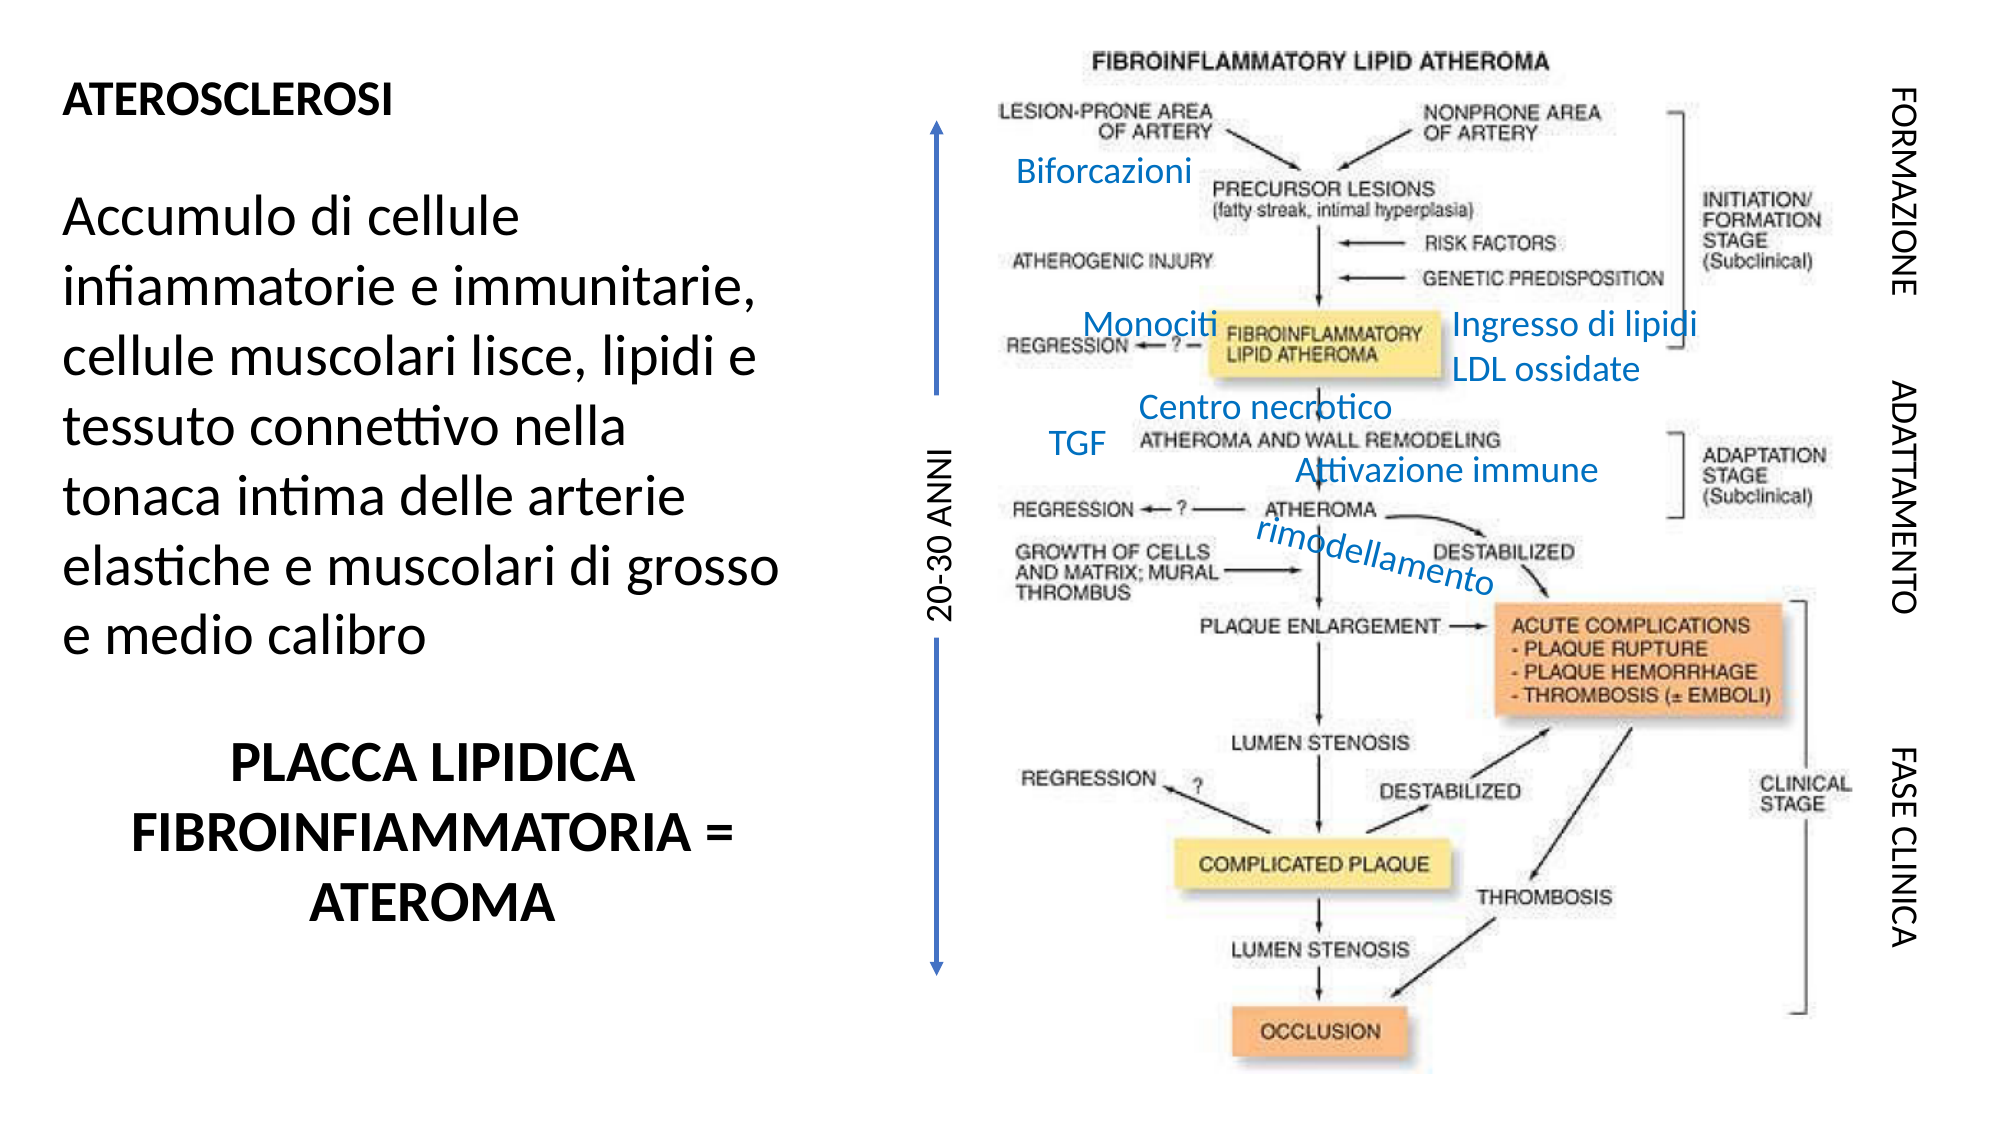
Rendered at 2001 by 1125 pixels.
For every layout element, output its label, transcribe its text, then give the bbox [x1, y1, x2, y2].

text_box ADATTAMENTO [1877, 365, 1938, 631]
text_box 20-30 ANNI [906, 395, 936, 638]
text_box FORMAZIONE [1877, 71, 1938, 312]
picture [980, 28, 1877, 1074]
text_box Accumulo di cellule infiammatorie e immunitarie, cellule muscolari lisce, lipidi e tessuto connettivo nella tonaca intima delle arterie elastiche e muscolari di grosso e medio calibro [47, 169, 803, 675]
text_box PLACCA LIPIDICA FIBROINFIAMMATORIA = ATEROMA [33, 715, 832, 940]
text_box ATEROSCLEROSI [47, 58, 980, 279]
text_box 20-30 ANNI [937, 395, 966, 638]
text_box FASE CLINICA [1877, 731, 1938, 963]
text_box ATEROSCLEROSI [1877, 58, 1953, 279]
